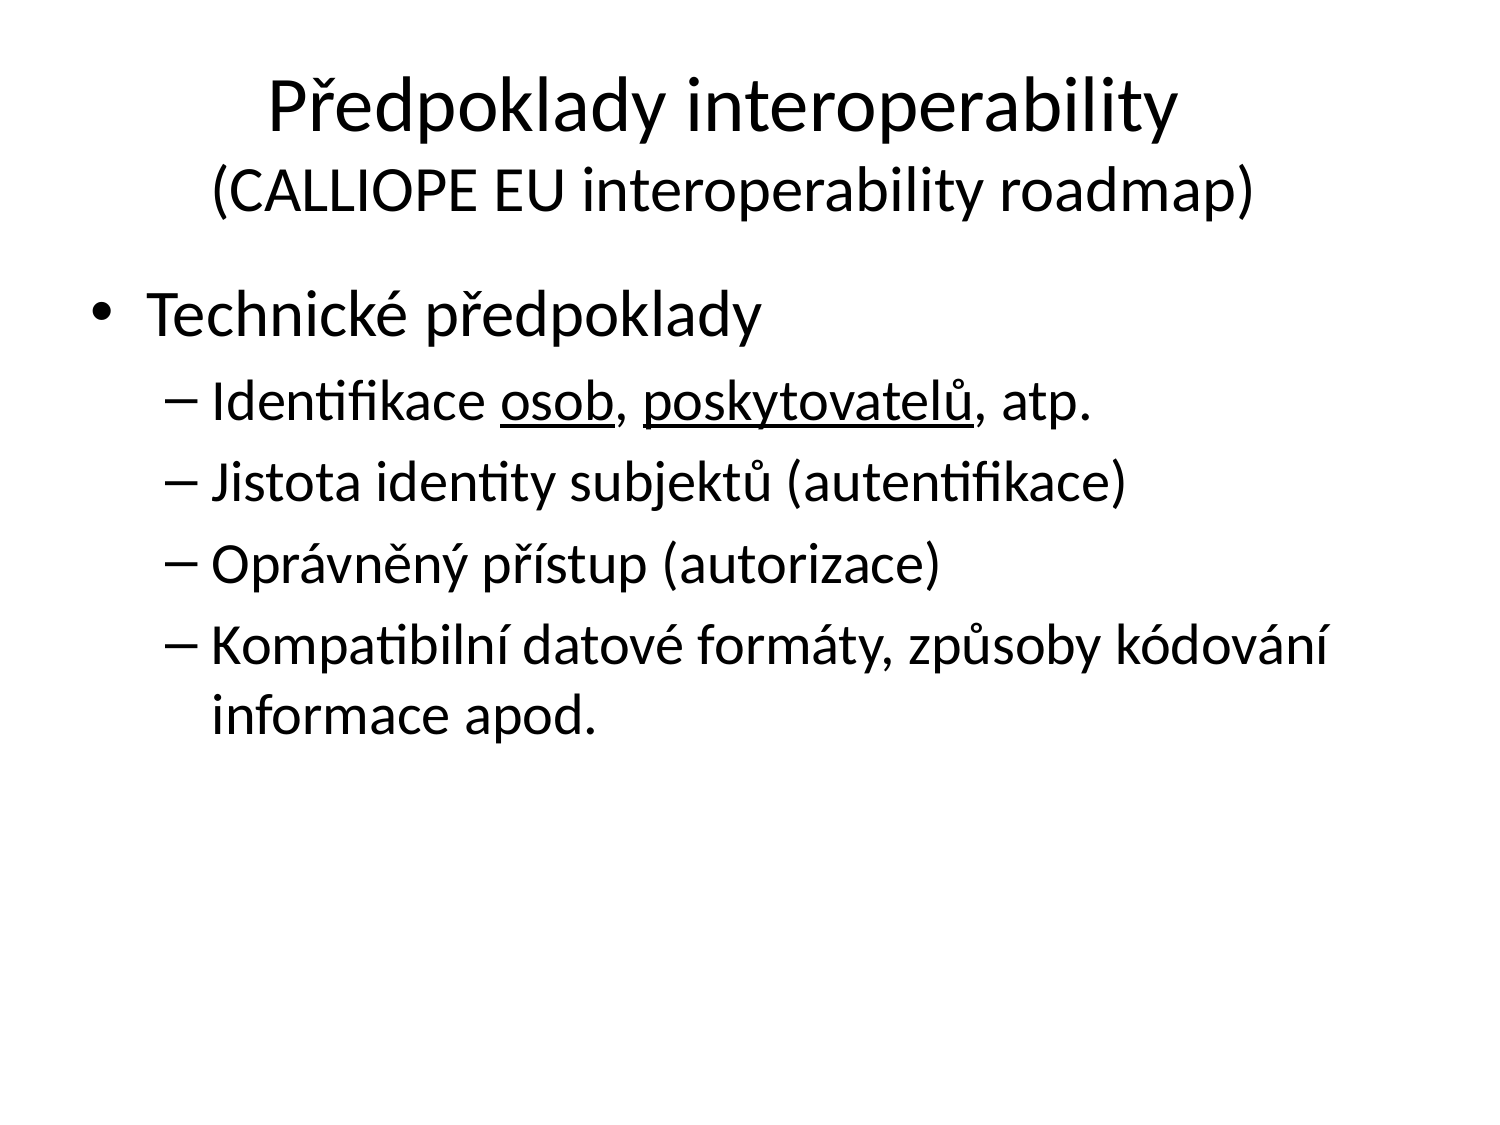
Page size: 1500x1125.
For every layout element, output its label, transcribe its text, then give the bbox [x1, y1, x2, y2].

title Předpoklady interoperability (CALLIOPE EU interoperability roadmap) [41, 45, 1425, 233]
list Technické předpoklady Identifikace osob, poskytovatelů, atp. Jistota identity subjektů (autentifikace) Oprávněný přístup (autorizace) Kompatibilní datové formáty, způsoby kódování informace apod. [75, 262, 1425, 1005]
